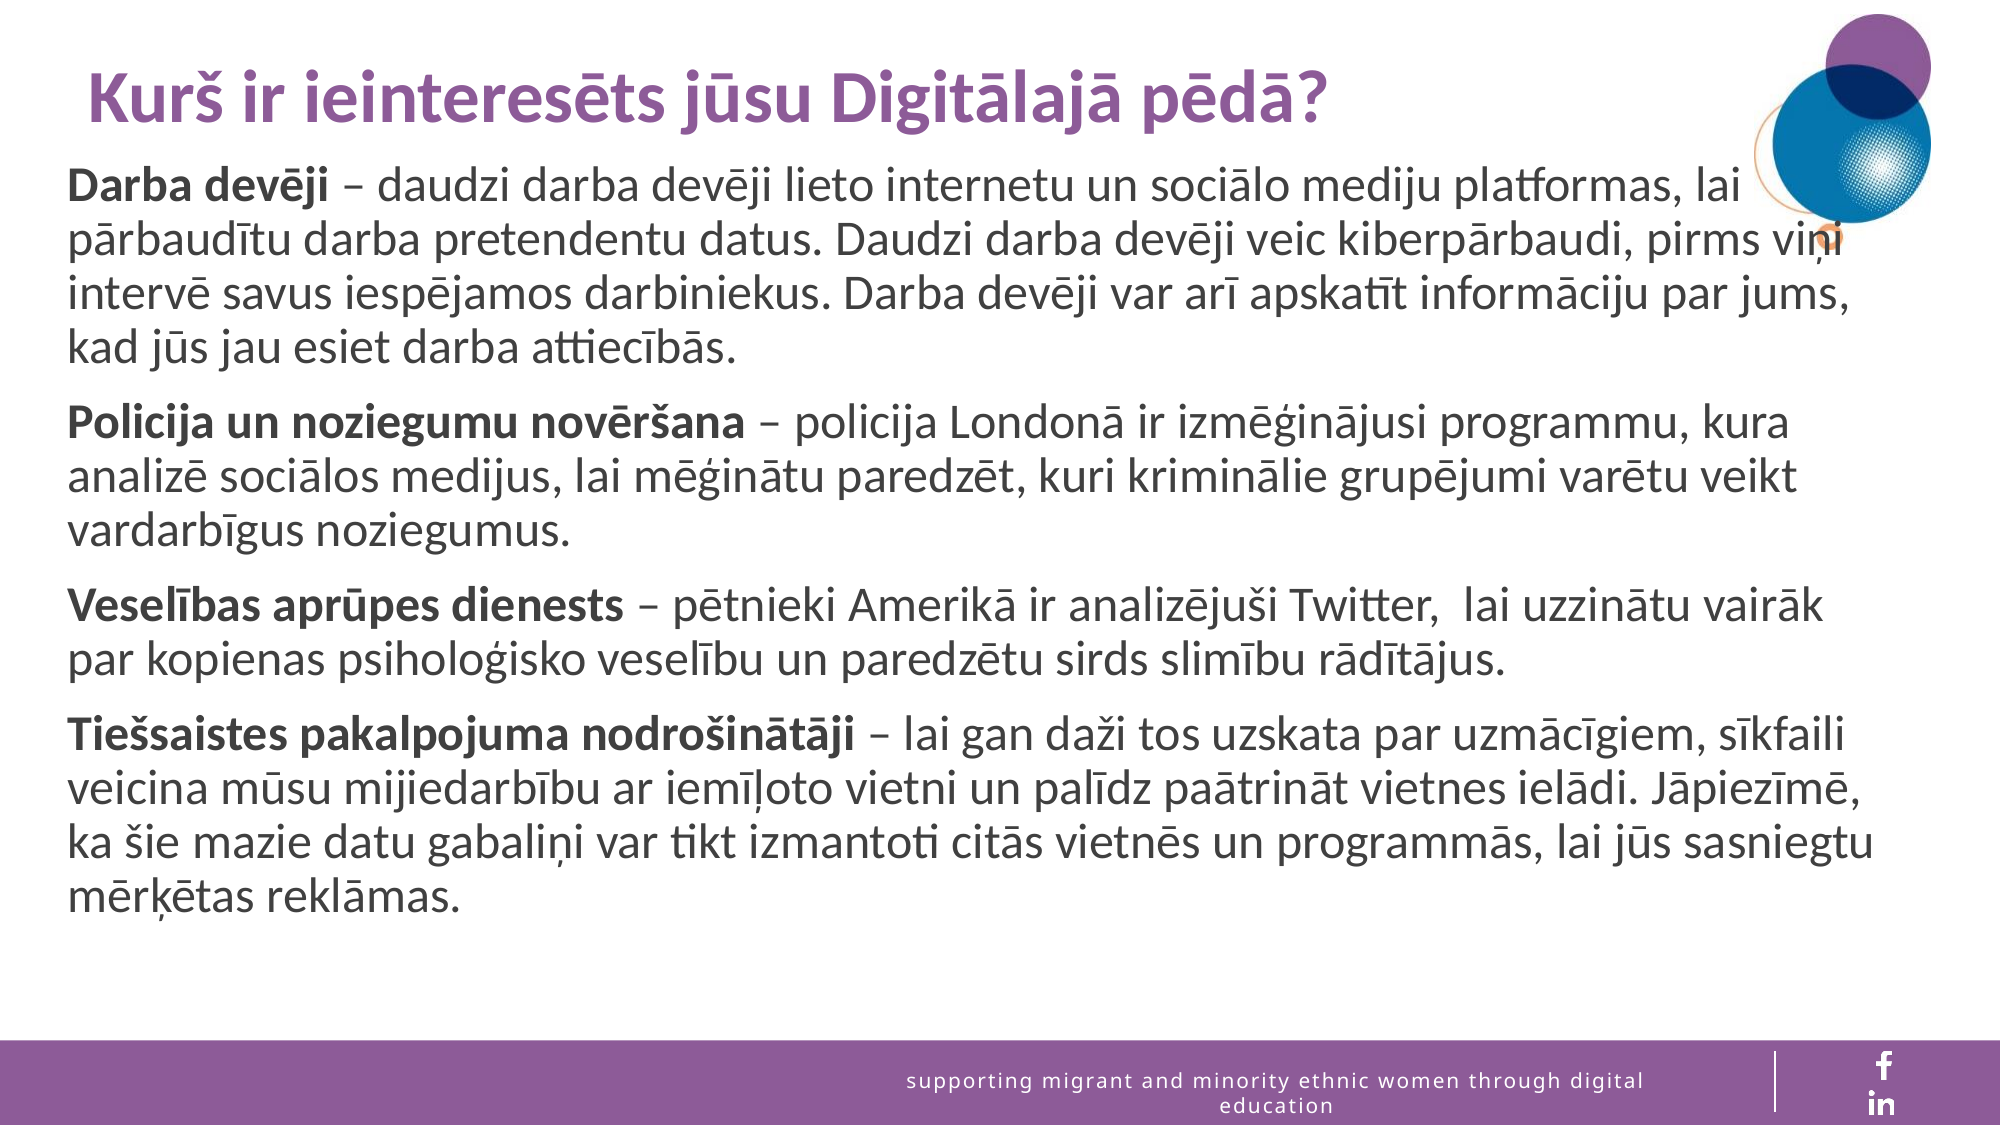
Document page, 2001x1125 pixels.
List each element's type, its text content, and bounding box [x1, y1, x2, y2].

picture [1894, 126, 1931, 250]
list Darba devēji – daudzi darba devēji lieto internetu un sociālo mediju platformas, lai pārbaudītu darba pretendentu datus. Daudzi darba devēji veic kiberpārbaudi, pirms viņi intervē savus iespējamos darbiniekus. Darba devēji var arī apskatīt informāciju par jums, kad jūs jau esiet darba attiecībās. Policija un noziegumu novēršana – policija Londonā ir izmēģinājusi programmu, kura analizē sociālos medijus, lai mēģinātu paredzēt, kuri kriminālie grupējumi varētu veikt vardarbīgus noziegumus. Veselības aprūpes dienests – pētnieki Amerikā ir analizējuši Twitter, lai uzzinātu vairāk par kopienas psiholoģisko veselību un paredzētu sirds slimību rādītājus. Tiešsaistes pakalpojuma nodrošinātāji – lai gan daži tos uzskata par uzmācīgiem, sīkfaili veicina mūsu mijiedarbību ar iemīļoto vietni un palīdz paātrināt vietnes ielādi. Jāpiezīmē, ka šie mazie datu gabaliņi var tikt izmantoti citās vietnēs un programmās, lai jūs sasniegtu mērķētas reklāmas. [52, 151, 1895, 1074]
list Kurš ir ieinteresēts jūsu Digitālajā pēdā? [73, 50, 1894, 178]
picture [1754, 14, 1931, 136]
